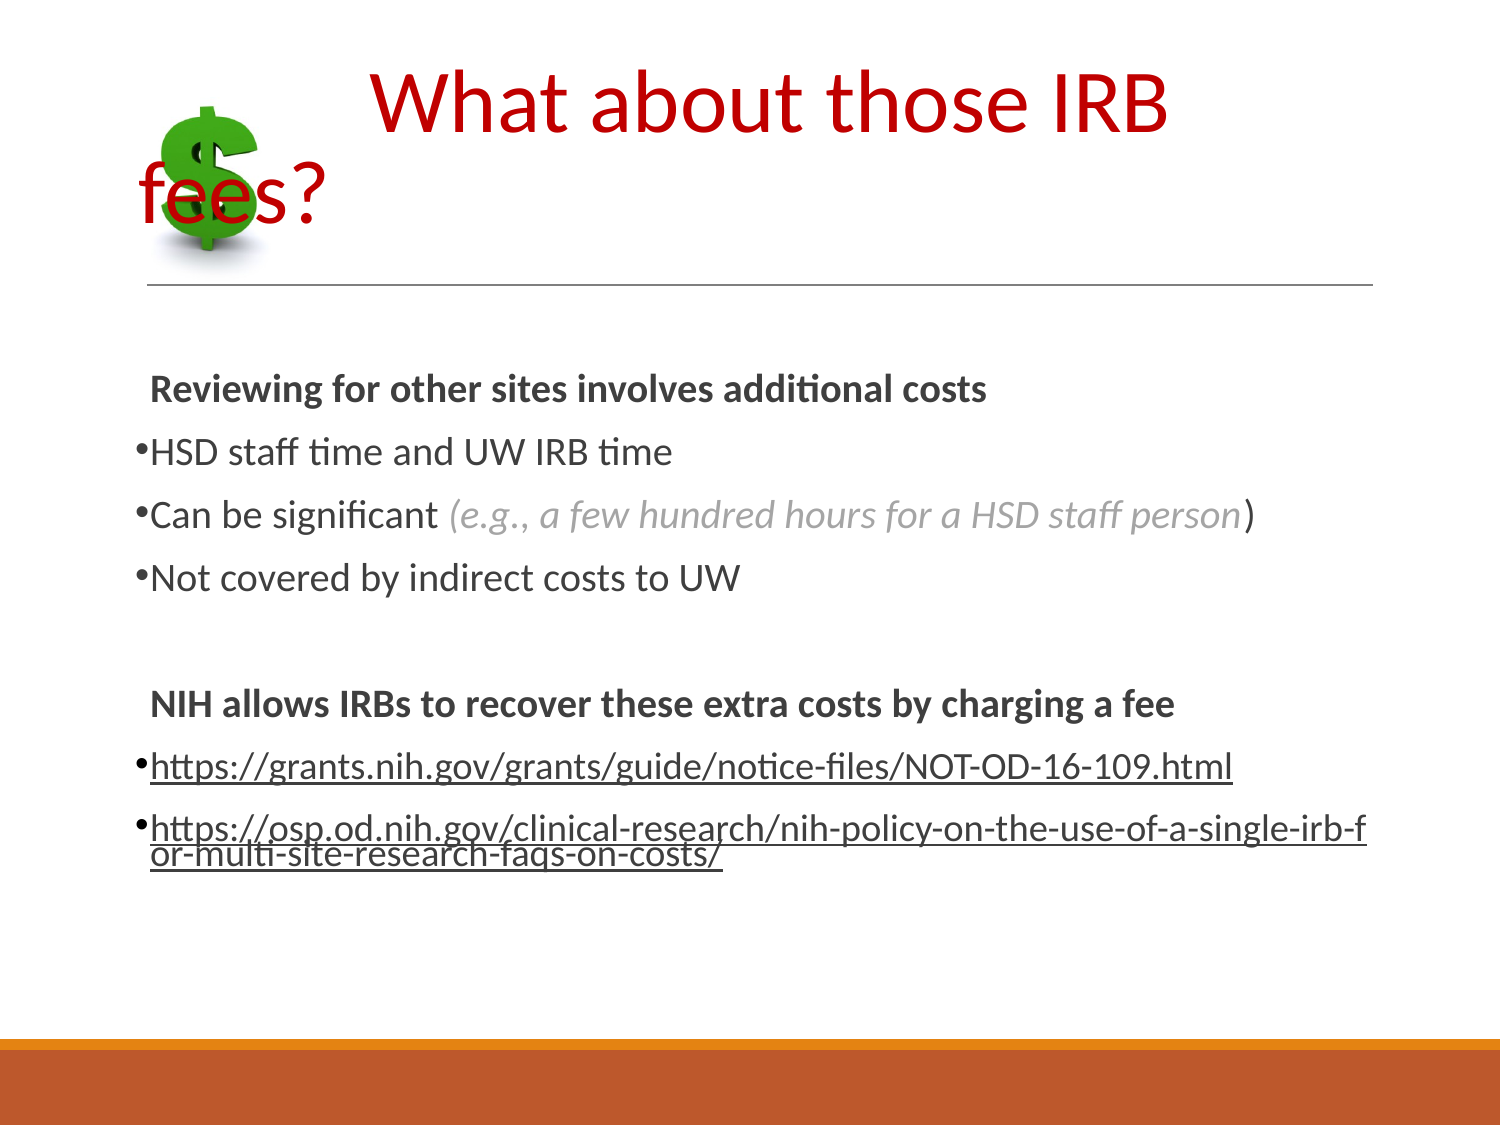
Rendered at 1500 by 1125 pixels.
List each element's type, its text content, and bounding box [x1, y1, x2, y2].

list Reviewing for other sites involves additional costs HSD staff time and UW IRB time Can be significant (e.g., a few hundred hours for a HSD staff person) Not covered by indirect costs to UW NIH allows IRBs to recover these extra costs by charging a fee https://grants.nih.gov/grants/guide/notice-files/NOT-OD-16-109.html https://osp.od.nih.gov/clinical-research/nih-policy-on-the-use-of-a-single-irb-for-multi-site-research-faqs-on-costs/ [135, 367, 1373, 907]
title What about those IRB fees? [291, 125, 1348, 250]
picture [130, 97, 288, 282]
